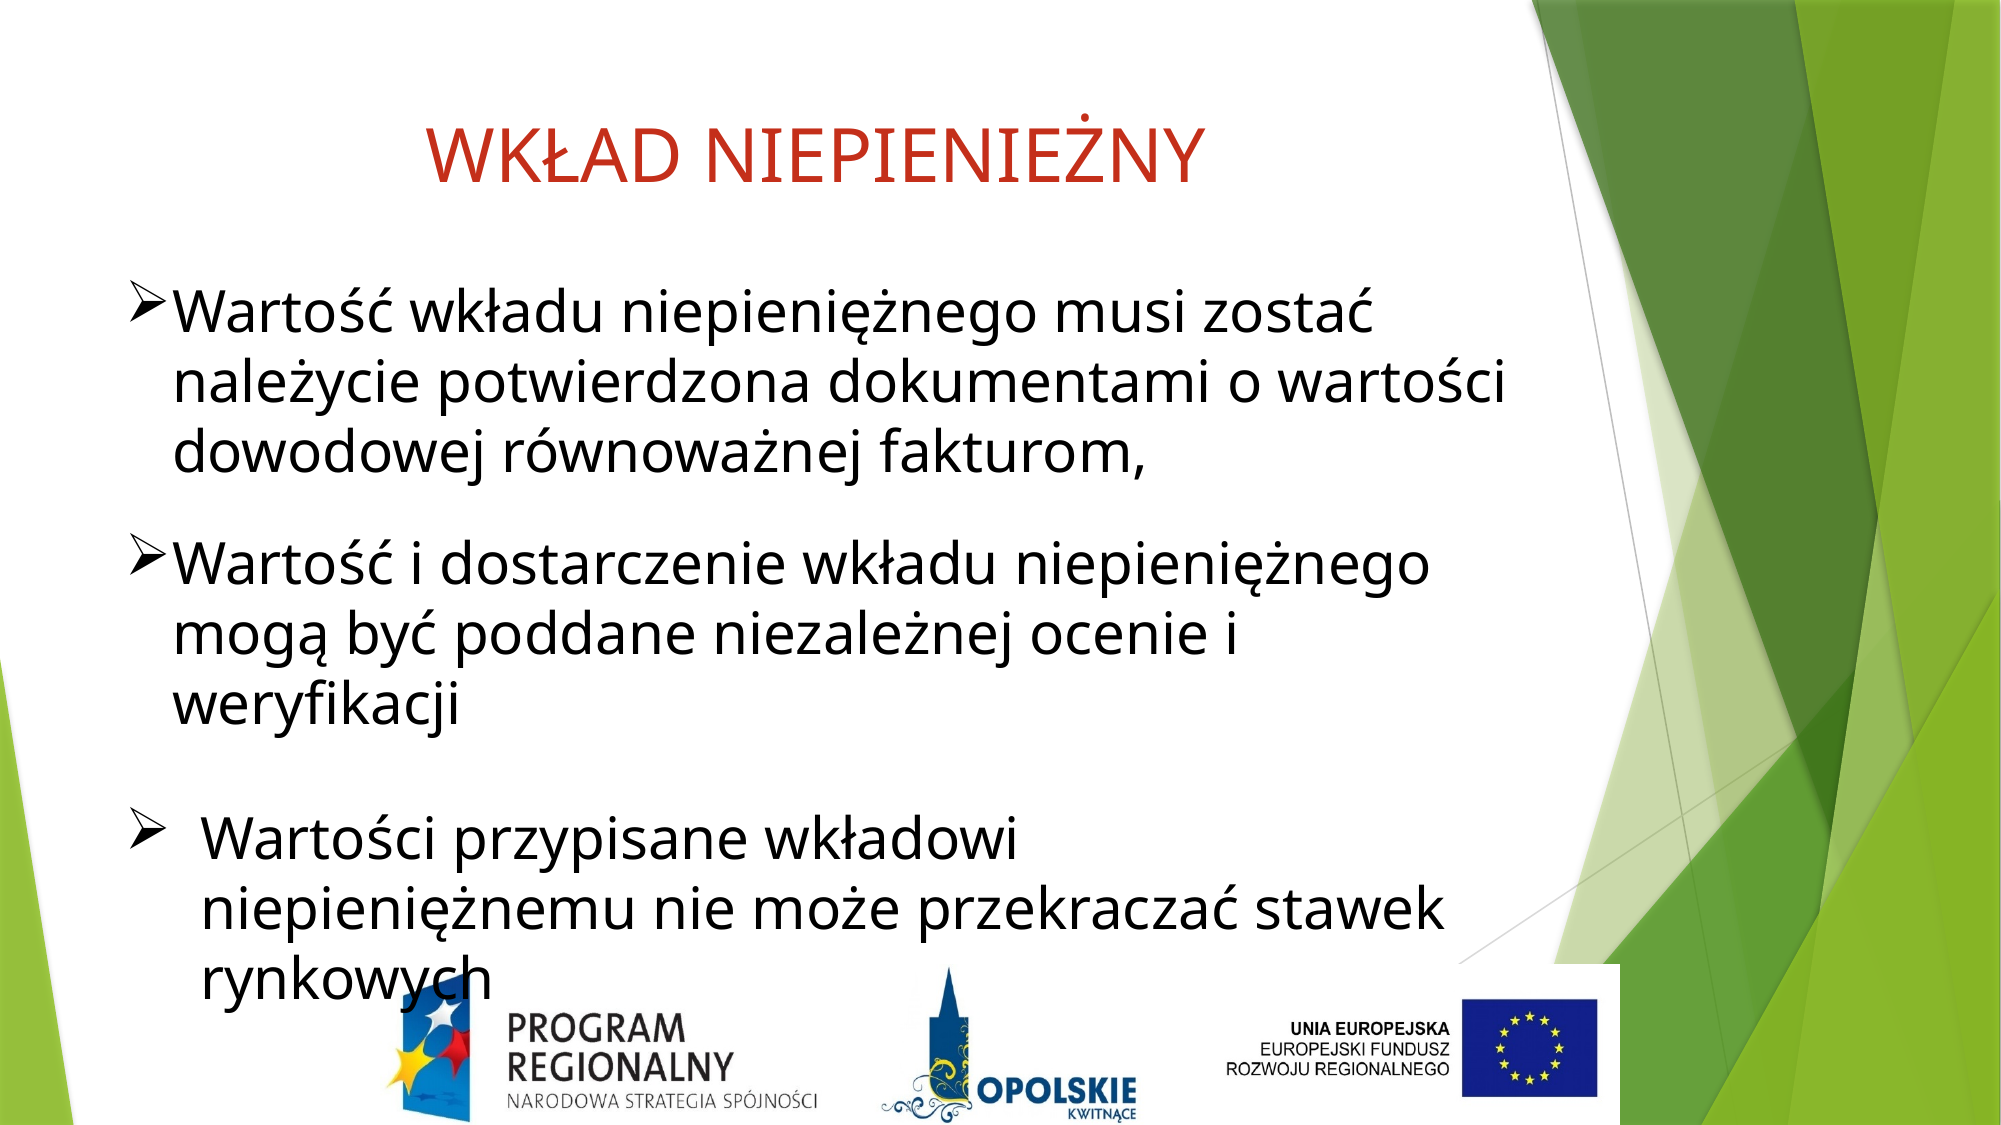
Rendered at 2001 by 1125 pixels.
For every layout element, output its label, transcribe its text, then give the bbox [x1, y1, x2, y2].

title WKŁAD NIEPIENIEŻNY [111, 99, 1522, 225]
text_box Wartości przypisane wkładowi niepieniężnemu nie może przekraczać stawek rynkowych [110, 793, 1475, 1019]
picture [379, 964, 1621, 1125]
text_box Wartość i dostarczenie wkładu niepieniężnego mogą być poddane niezależnej ocenie i weryfikacji [110, 518, 1477, 744]
text_box Wartość wkładu niepieniężnego musi zostać należycie potwierdzona dokumentami o wartości dowodowej równoważnej fakturom, [110, 266, 1530, 492]
